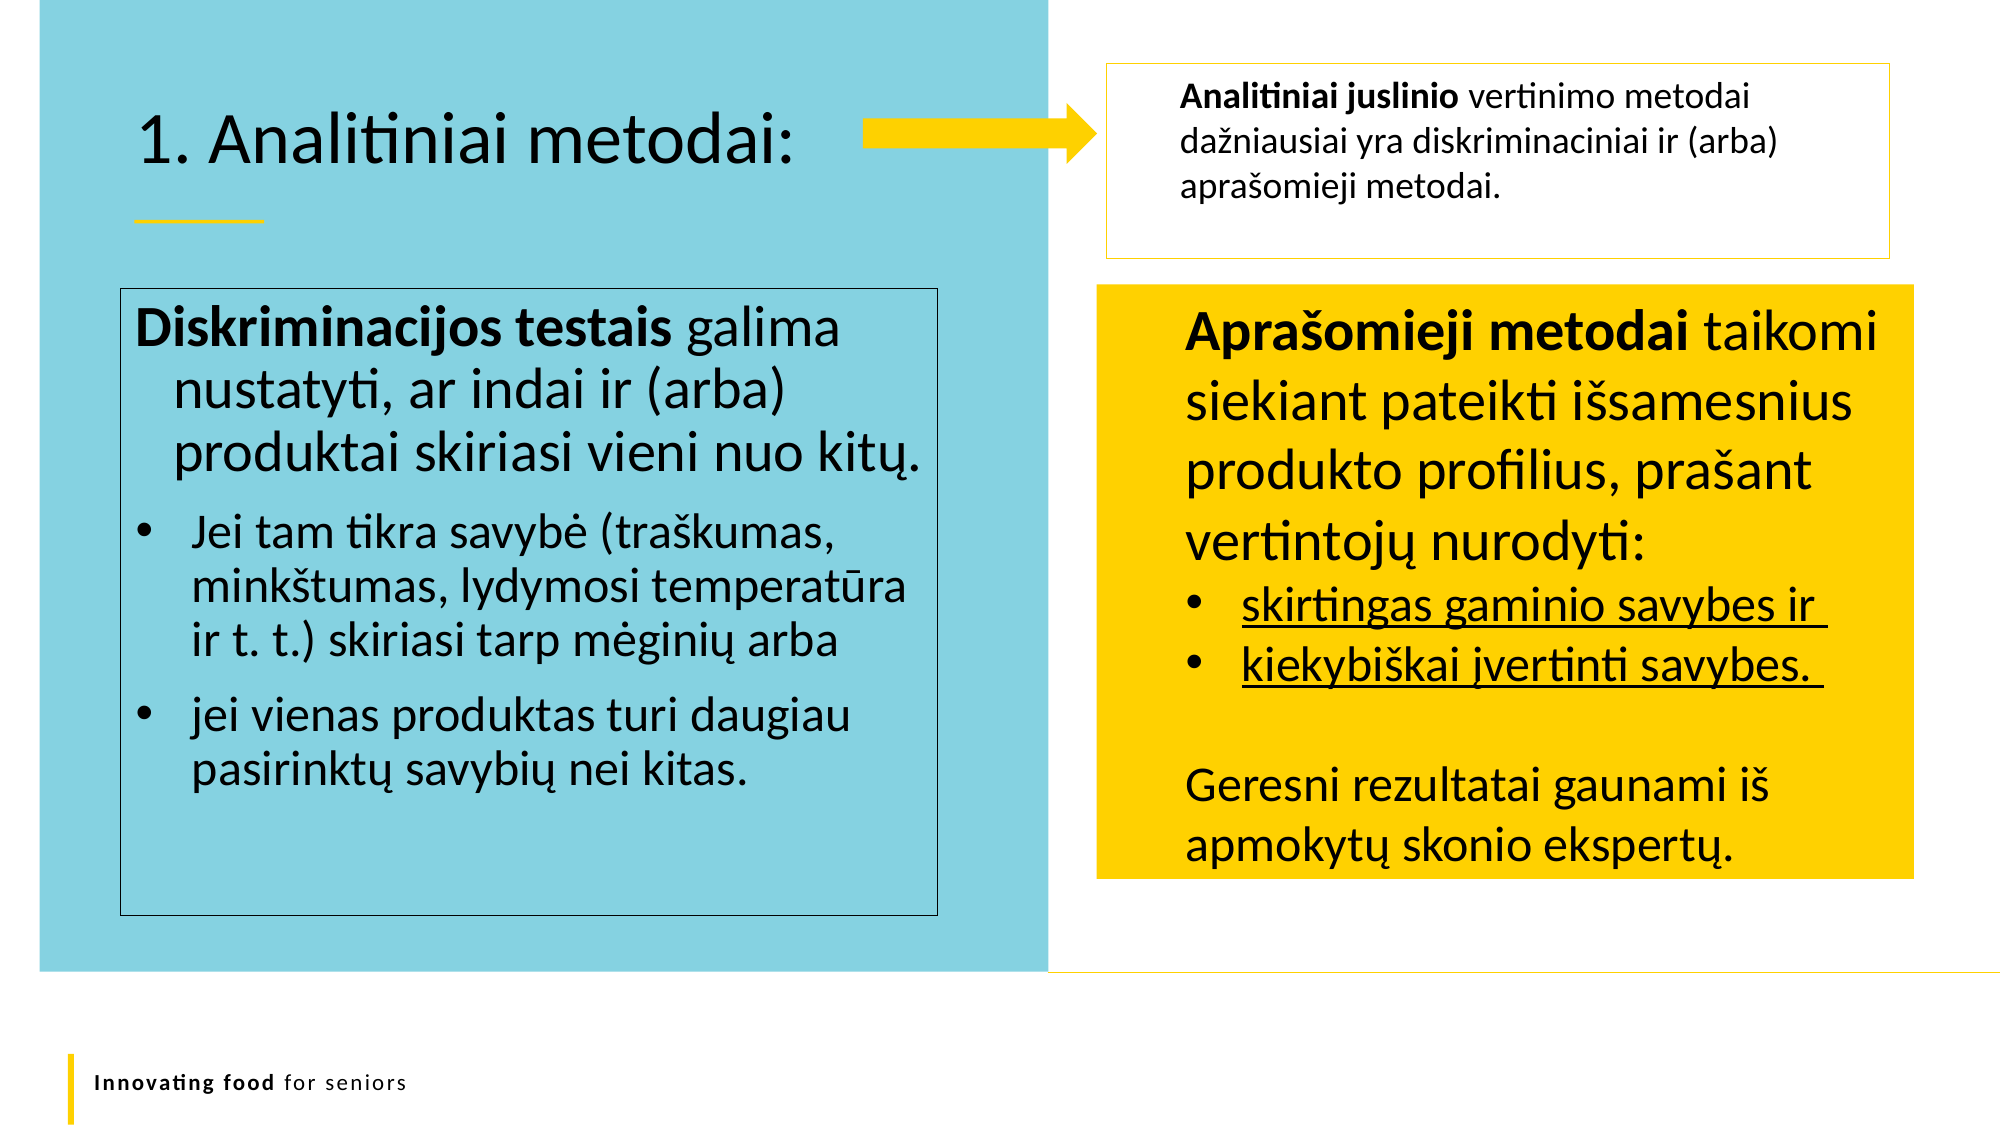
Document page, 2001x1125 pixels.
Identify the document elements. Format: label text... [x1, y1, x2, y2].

list 1. Analitiniai metodai: [120, 91, 955, 188]
text_box [862, 102, 1098, 164]
text_box Aprašomieji metodai taikomi siekiant pateikti išsamesnius produkto profilius, prašant vertintojų nurodyti: skirtingas gaminio savybes ir kiekybiškai įvertinti savybes. Geresni rezultatai gaunami iš apmokytų skonio ekspertų. [1096, 284, 1914, 879]
list Diskriminacijos testais galima nustatyti, ar indai ir (arba) produktai skiriasi vieni nuo kitų. Jei tam tikra savybė (traškumas, minkštumas, lydymosi temperatūra ir t. t.) skiriasi tarp mėginių arba jei vienas produktas turi daugiau pasirinktų savybių nei kitas. [120, 288, 938, 916]
text_box Analitiniai juslinio vertinimo metodai dažniausiai yra diskriminaciniai ir (arba) aprašomieji metodai. [1106, 63, 1890, 259]
